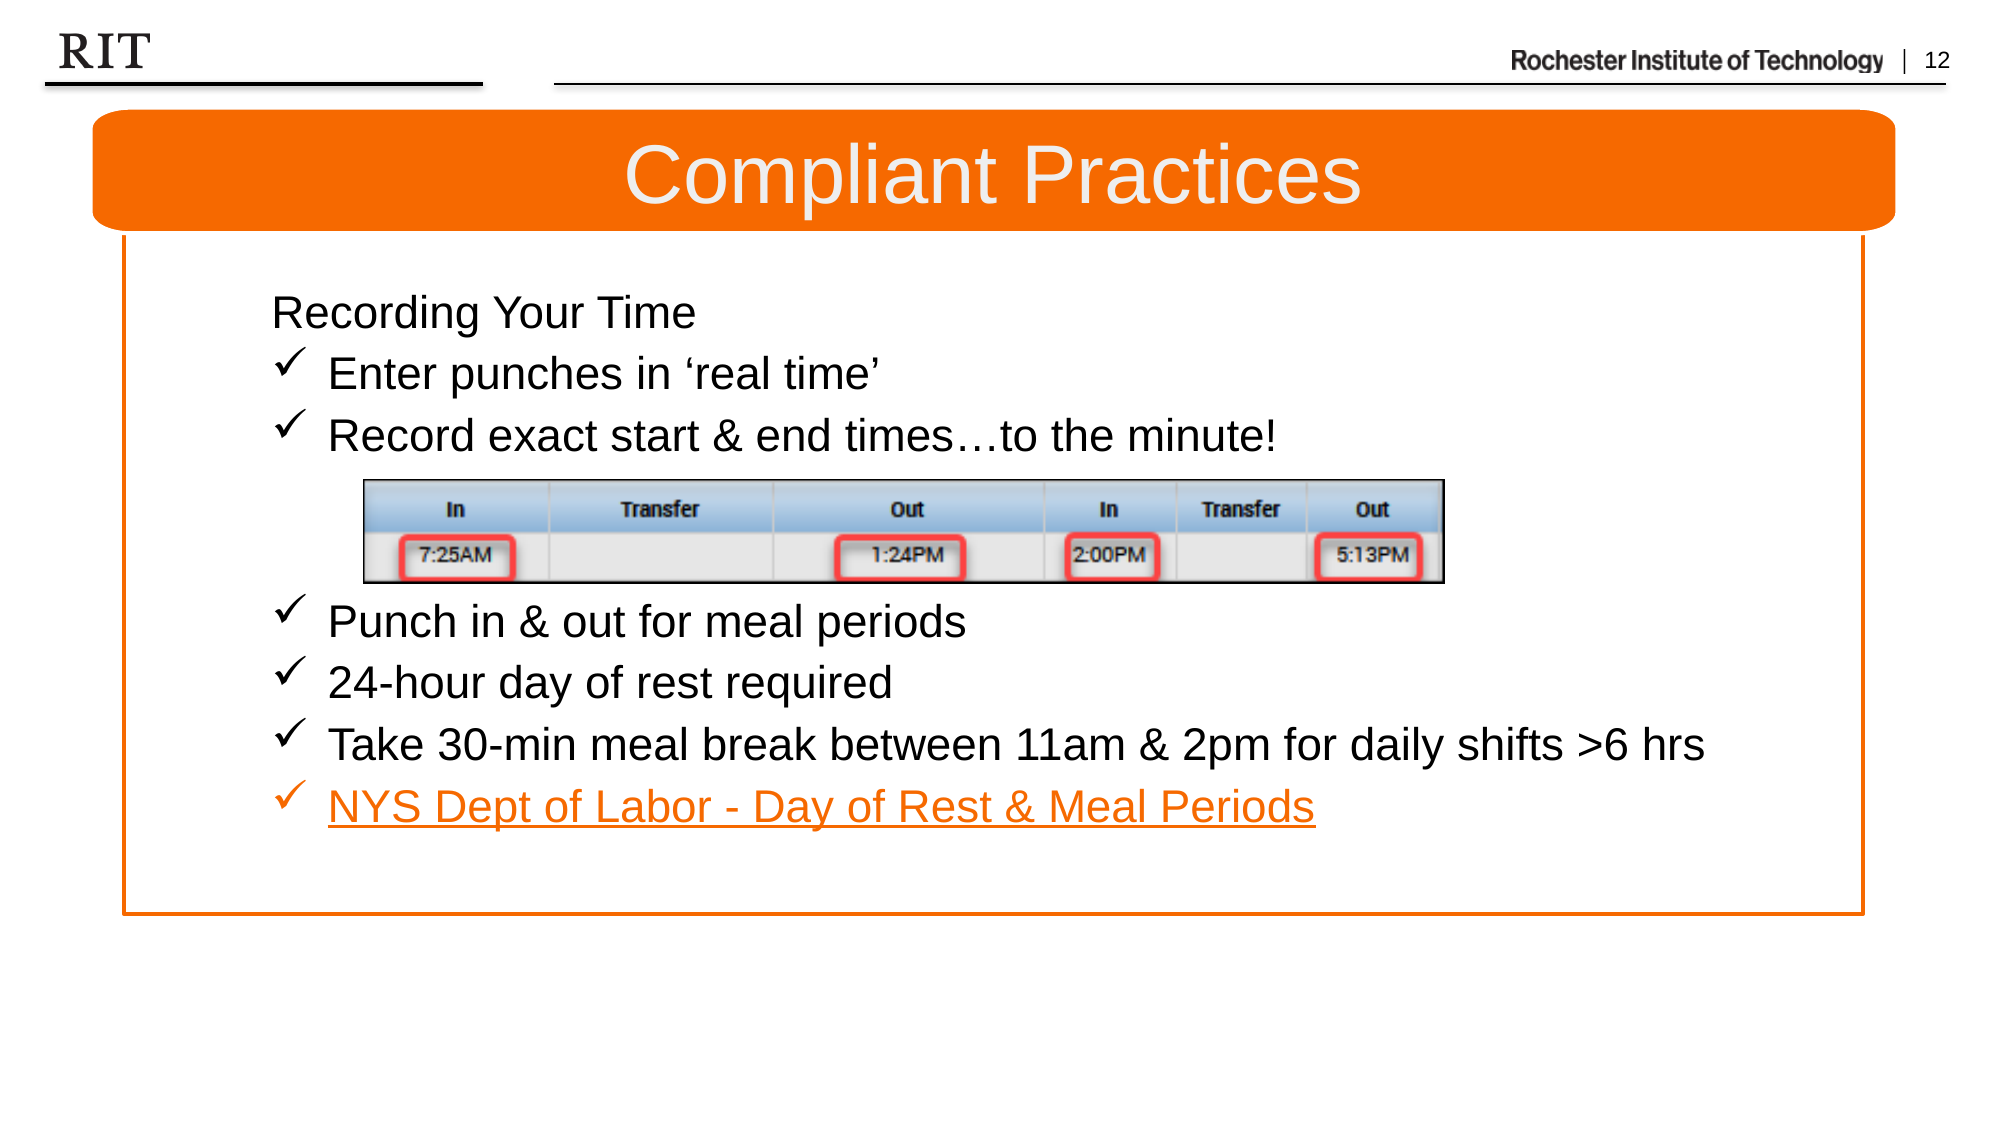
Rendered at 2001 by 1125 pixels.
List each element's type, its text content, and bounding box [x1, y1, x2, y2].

text_box Recording Your Time Enter punches in ‘real time’ Record exact start & end times…to the minute! Punch in & out for meal periods 24-hour day of rest required Take 30-min meal break between 11am & 2pm for daily shifts >6 hrs NYS Dept of Labor - Day of Rest & Meal Periods [122, 236, 1865, 916]
text_box Compliant Practices [88, 105, 1900, 236]
picture [363, 479, 1445, 585]
